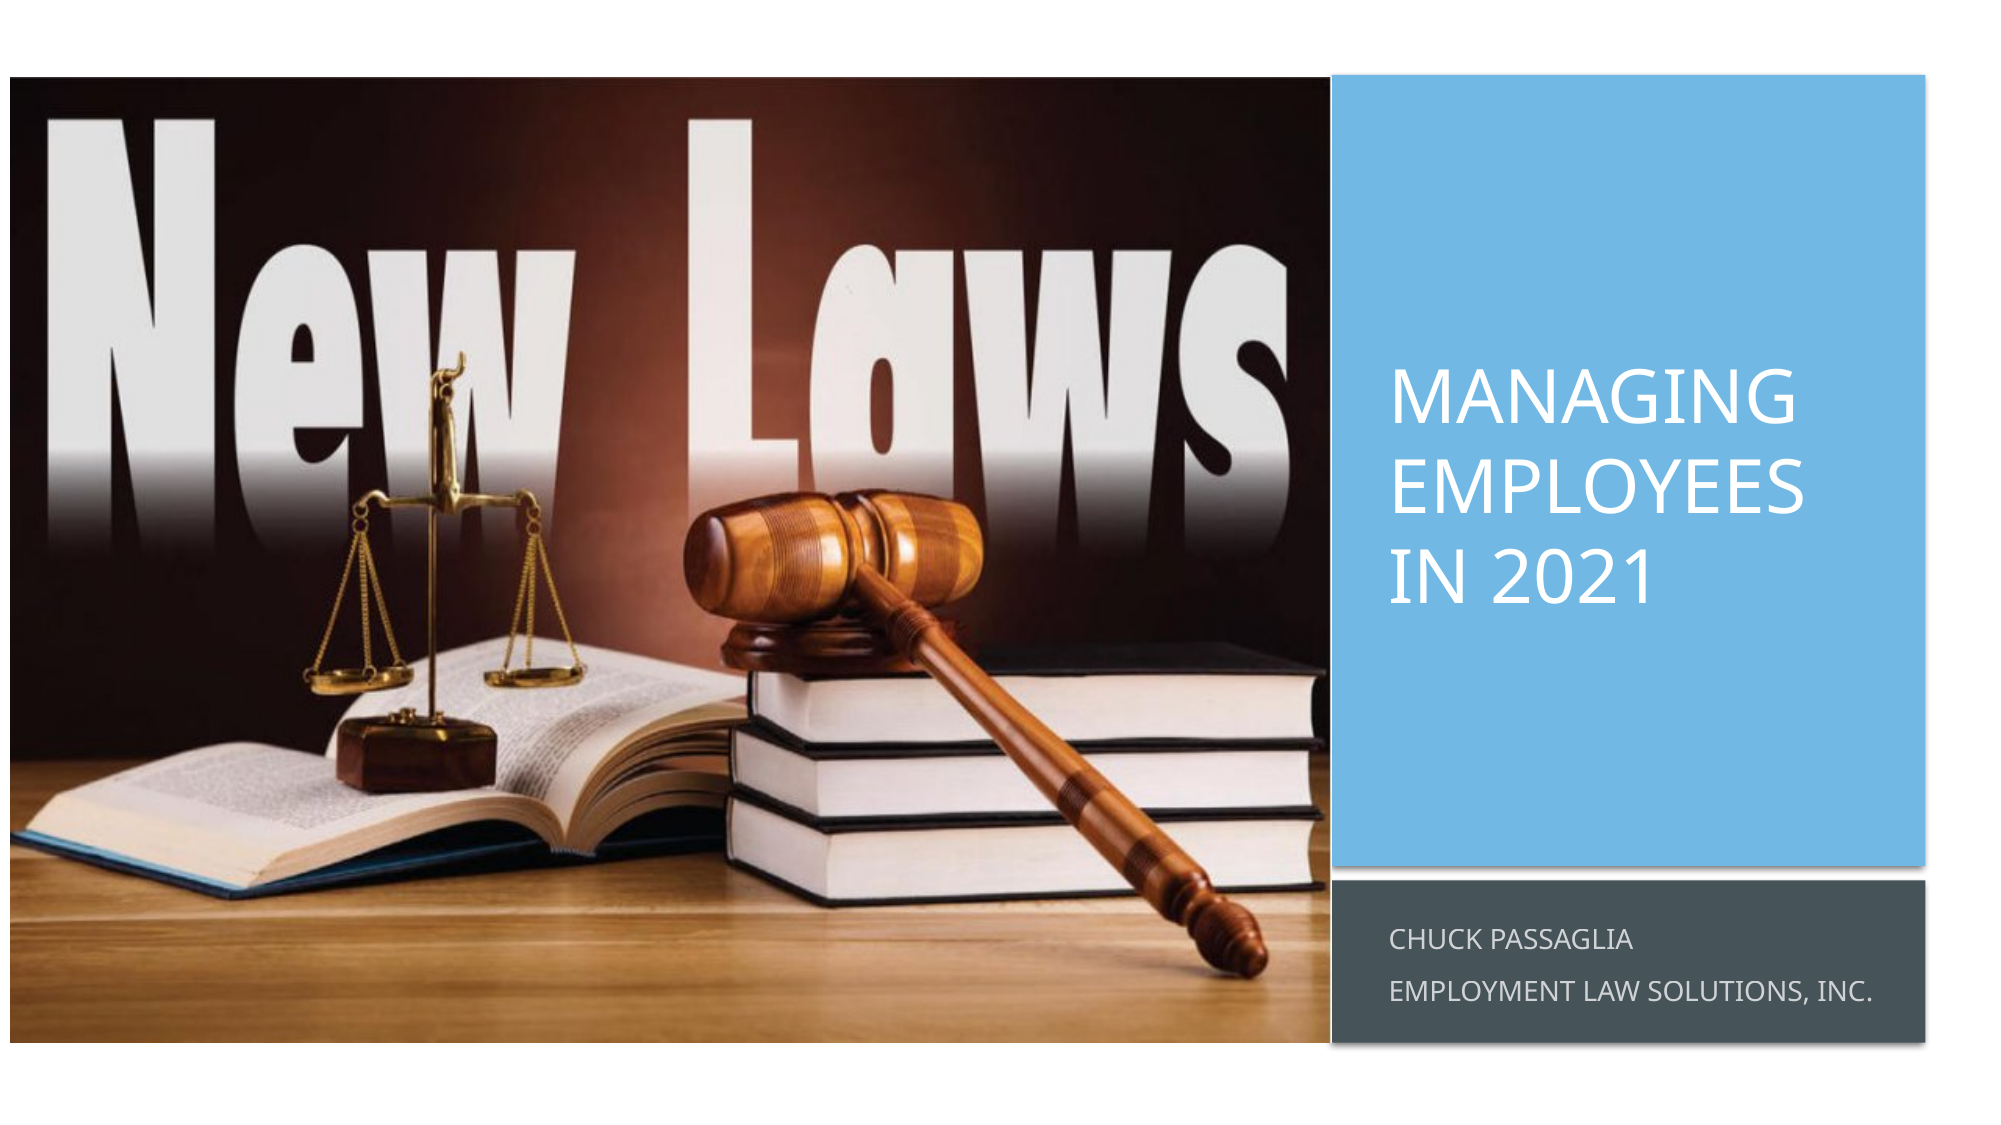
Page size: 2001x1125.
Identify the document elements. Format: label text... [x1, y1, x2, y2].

text_box [0, 0, 2000, 1125]
text_box [1337, 879, 1927, 1044]
text_box [1331, 74, 1927, 867]
subtitle CHUCK PASSAGLIA EMPLOYMENT LAW SOLUTIONS, INC. [1373, 909, 1899, 1017]
picture [9, 76, 1333, 1044]
title MANAGING EMPLOYEES IN 2021 [1373, 139, 1899, 829]
